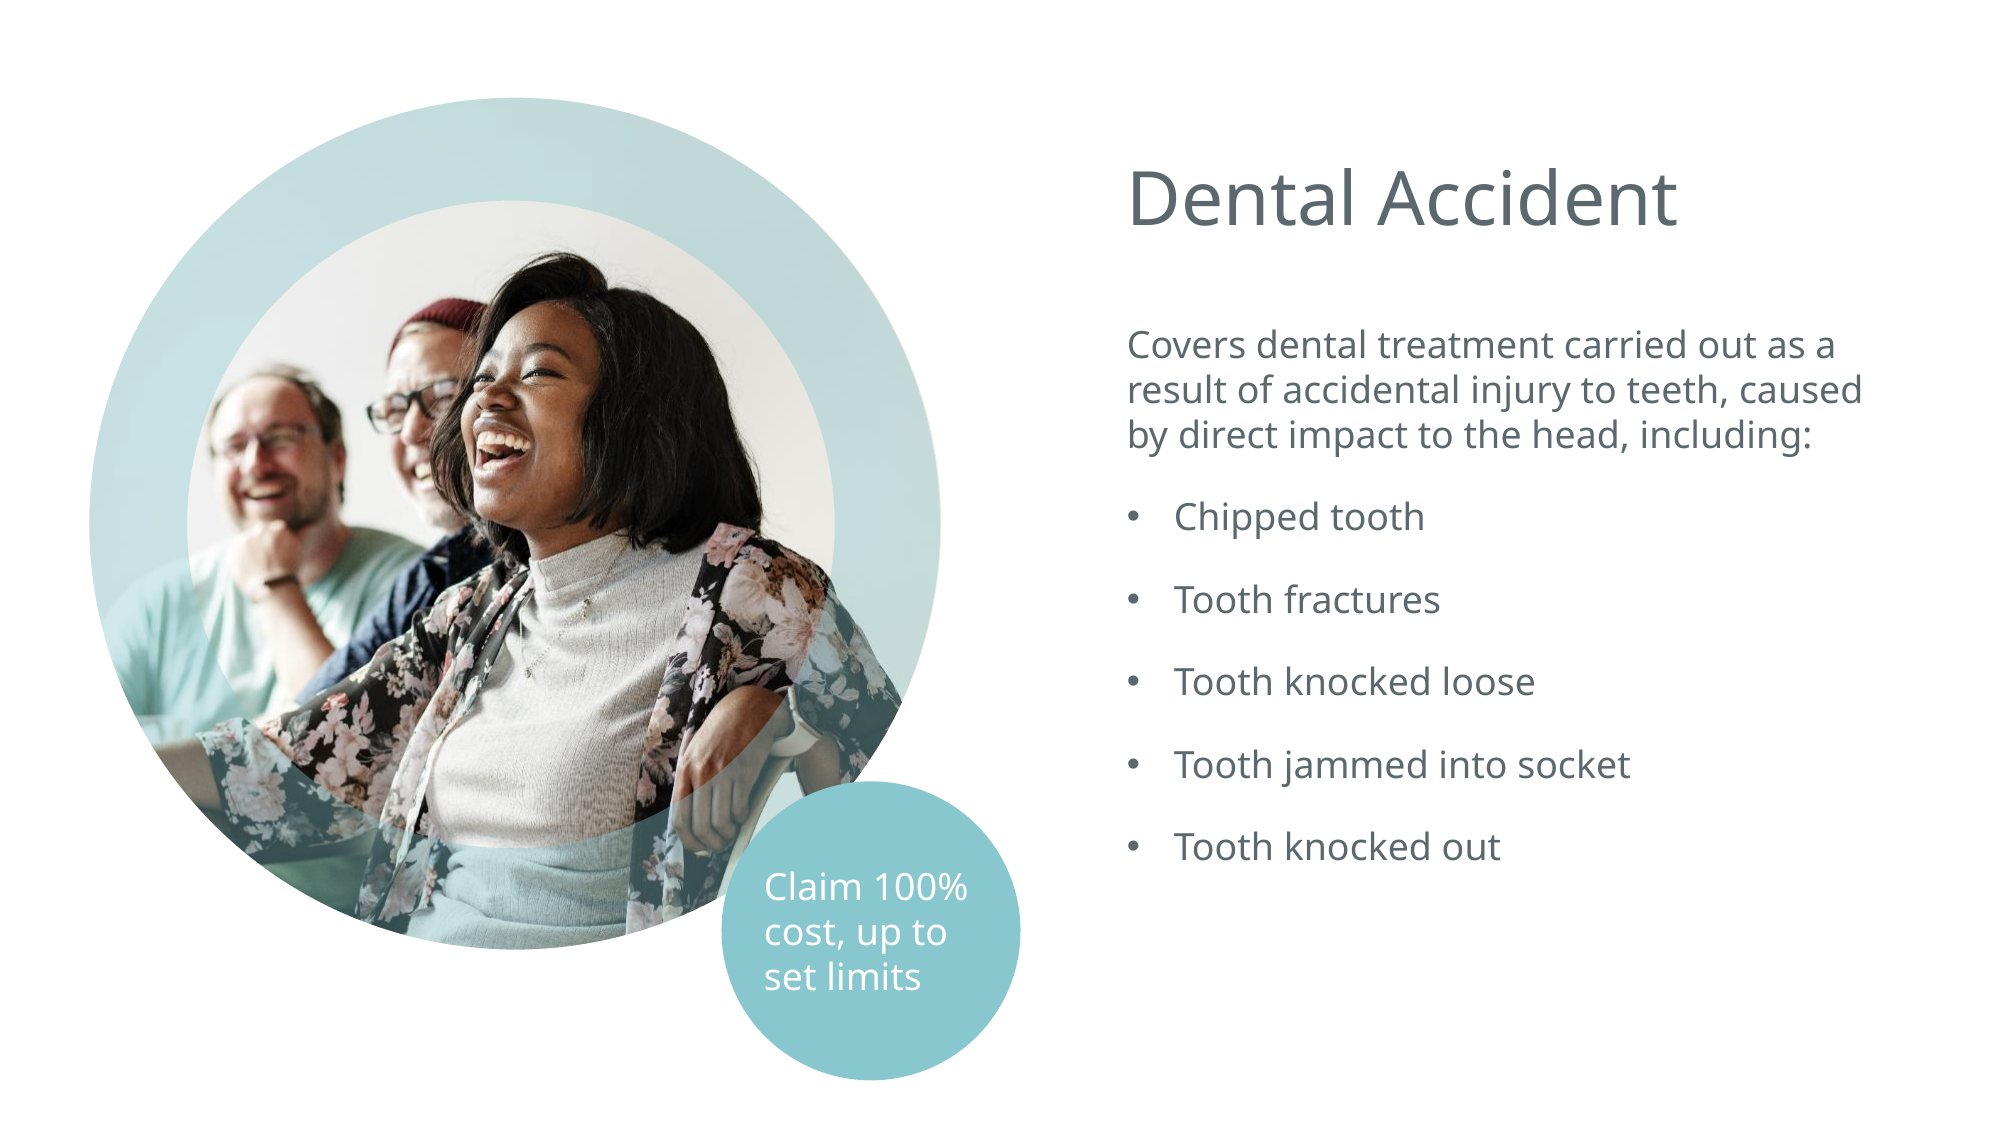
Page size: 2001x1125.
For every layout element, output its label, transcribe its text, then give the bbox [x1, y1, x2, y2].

picture [81, 59, 941, 954]
list Covers dental treatment carried out as a result of accidental injury to teeth, caused by direct impact to the head, including: Chipped tooth Tooth fractures Tooth knocked loose Tooth jammed into socket Tooth knocked out [1111, 313, 1889, 991]
text_box Claim 100% cost, up to set limits [749, 855, 1000, 1005]
title Dental Accident [1111, 112, 1889, 279]
text_box [0, 0, 1476, 1125]
text_box [722, 797, 1022, 1082]
